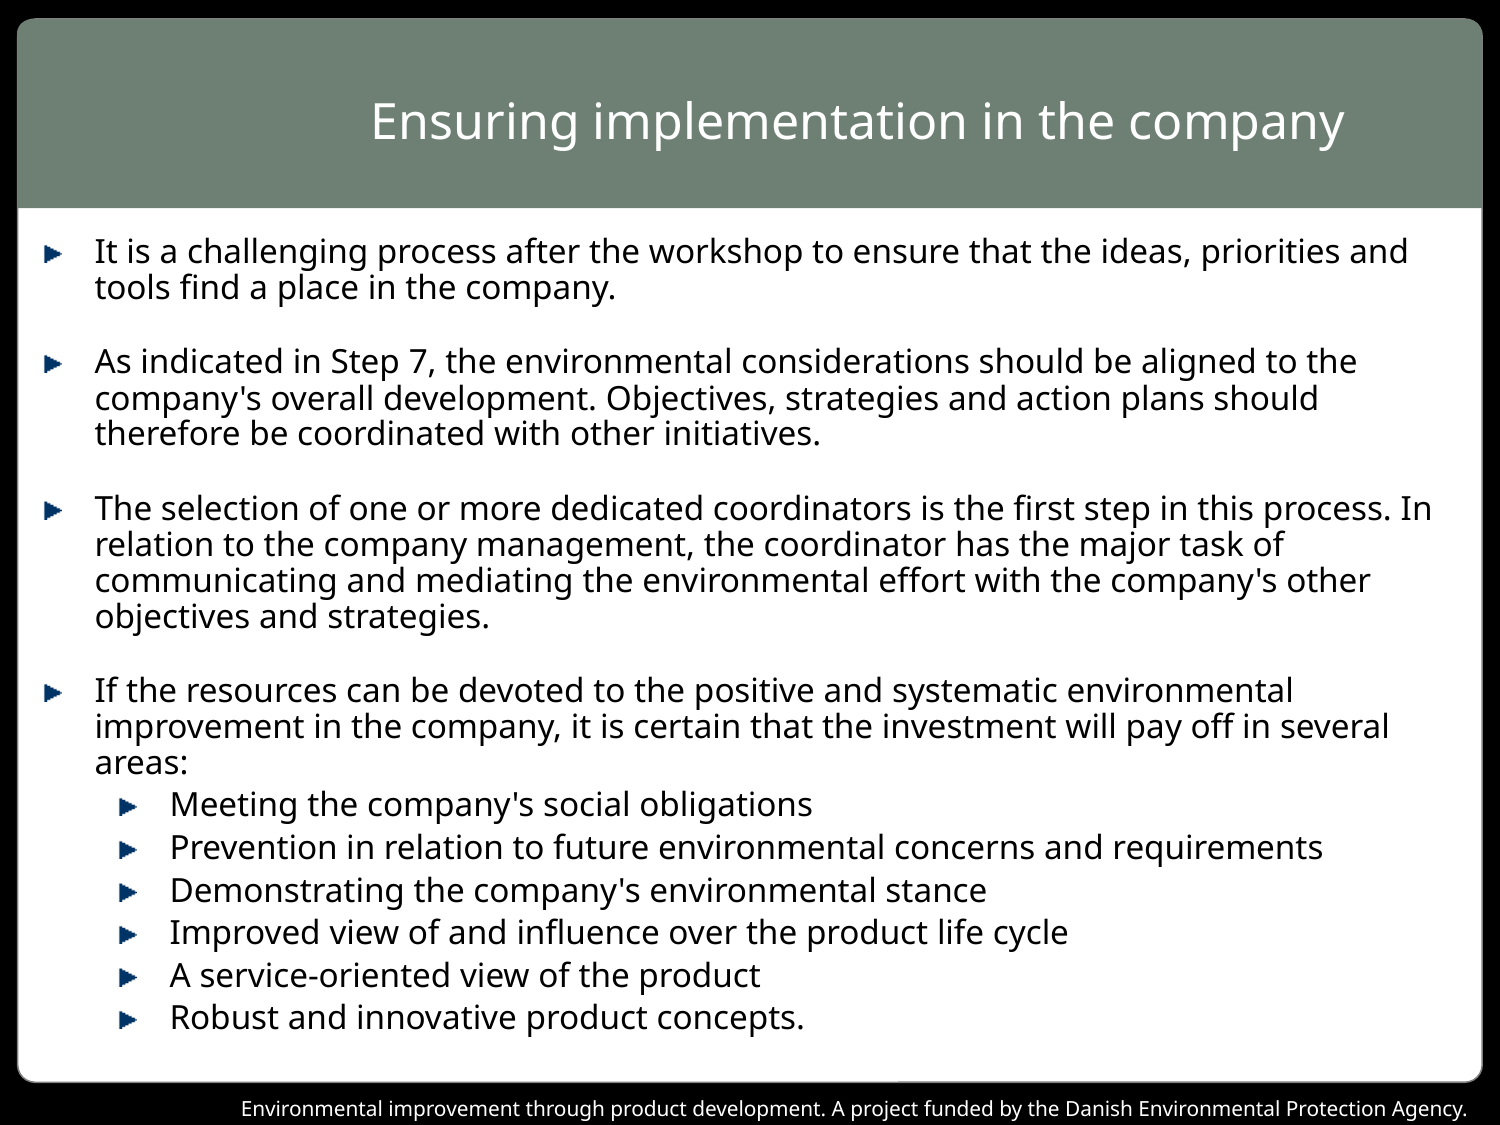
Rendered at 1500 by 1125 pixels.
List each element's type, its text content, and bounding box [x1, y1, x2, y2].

picture [113, 962, 137, 987]
title Ensuring implementation in the company [241, 54, 1475, 185]
picture [113, 835, 137, 859]
picture [113, 792, 137, 816]
picture [113, 920, 137, 944]
picture [38, 678, 62, 702]
picture [38, 239, 62, 263]
picture [113, 1005, 137, 1029]
picture [113, 877, 137, 902]
text_box It is a challenging process after the workshop to ensure that the ideas, priorities and tools find a place in the company. As indicated in Step 7, the environmental considerations should be aligned to the company's overall development. Objectives, strategies and action plans should therefore be coordinated with other initiatives. The selection of one or more dedicated coordinators is the first step in this process. In relation to the company management, the coordinator has the major task of communicating and mediating the environmental effort with the company's other objectives and strategies. If the resources can be devoted to the positive and systematic environmental improvement in the company, it is certain that the investment will pay off in several areas: Meeting the company's social obligations Prevention in relation to future environmental concerns and requirements Demonstrating the company's environmental stance Improved view of and influence over the product life cycle A service-oriented view of the product Robust and innovative product concepts. [23, 227, 1477, 985]
picture [38, 495, 62, 520]
picture [38, 349, 62, 373]
